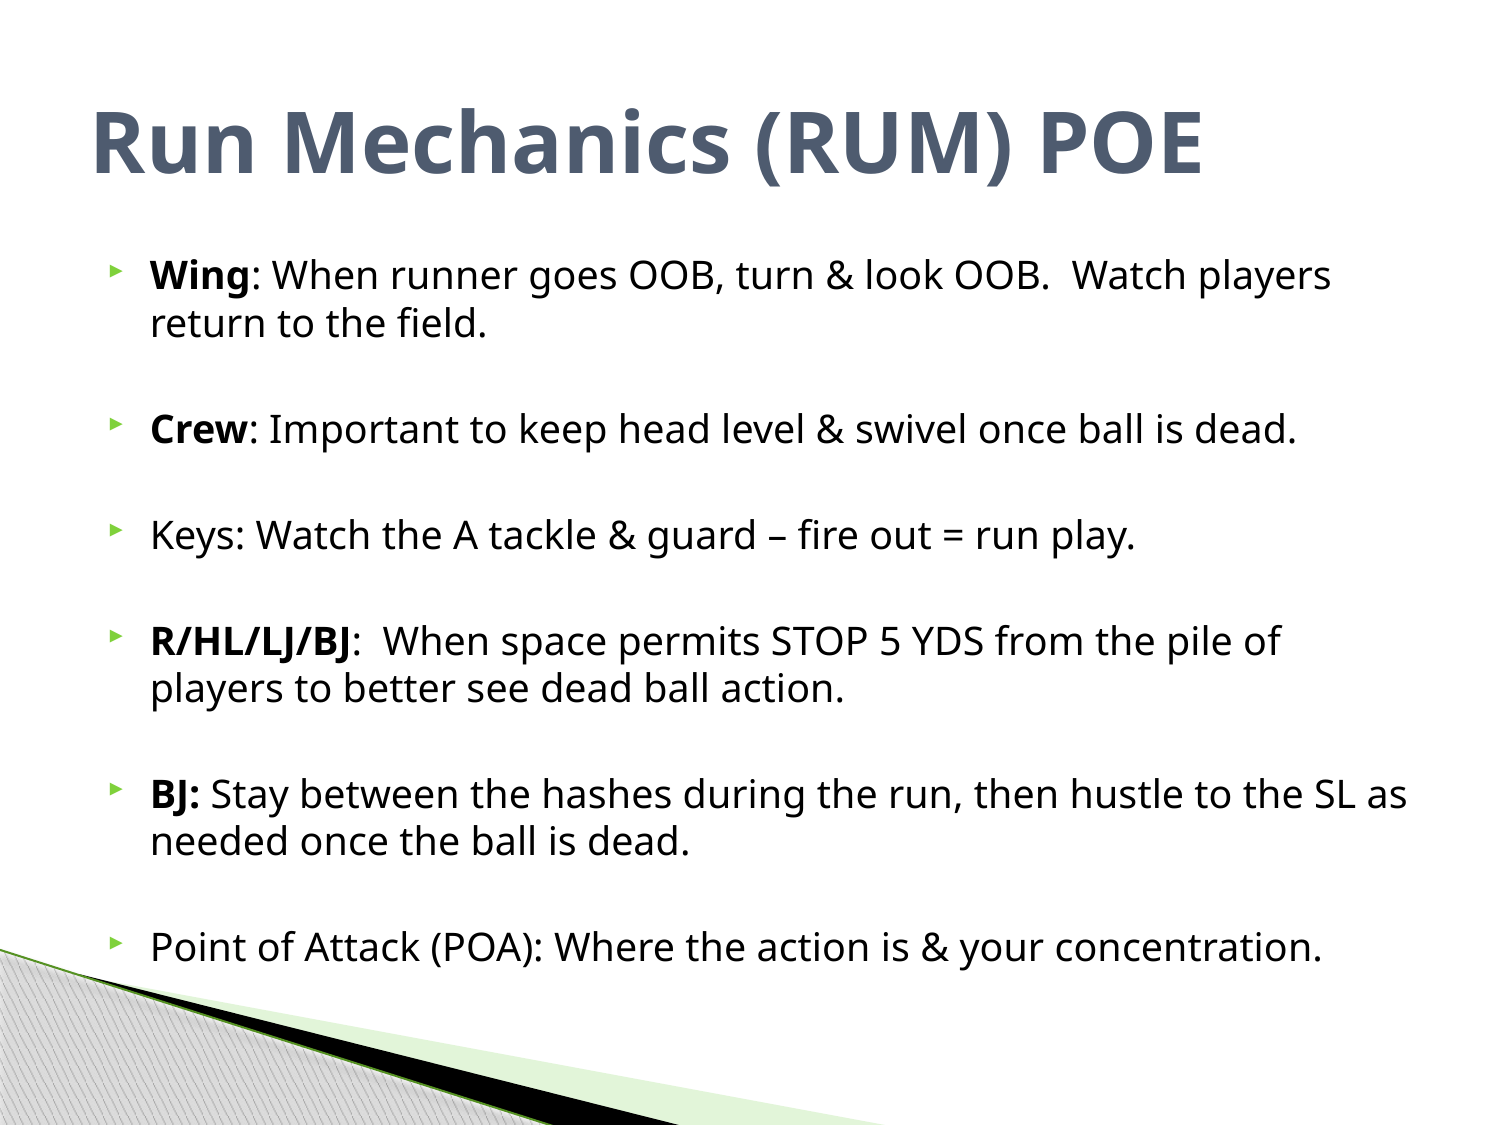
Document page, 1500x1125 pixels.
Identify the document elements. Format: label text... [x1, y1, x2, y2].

text_box [0, 953, 75, 978]
list Wing: When runner goes OOB, turn & look OOB. Watch players return to the field. Crew: Important to keep head level & swivel once ball is dead. Keys: Watch the A tackle & guard – fire out = run play. R/HL/LJ/BJ: When space permits STOP 5 YDS from the pile of players to better see dead ball action. BJ: Stay between the hashes during the run, then hustle to the SL as needed once the ball is dead. Point of Attack (POA): Where the action is & your concentration. [75, 243, 1425, 986]
title Run Mechanics (RUM) POE [75, 45, 1425, 233]
text_box [100, 986, 542, 1125]
